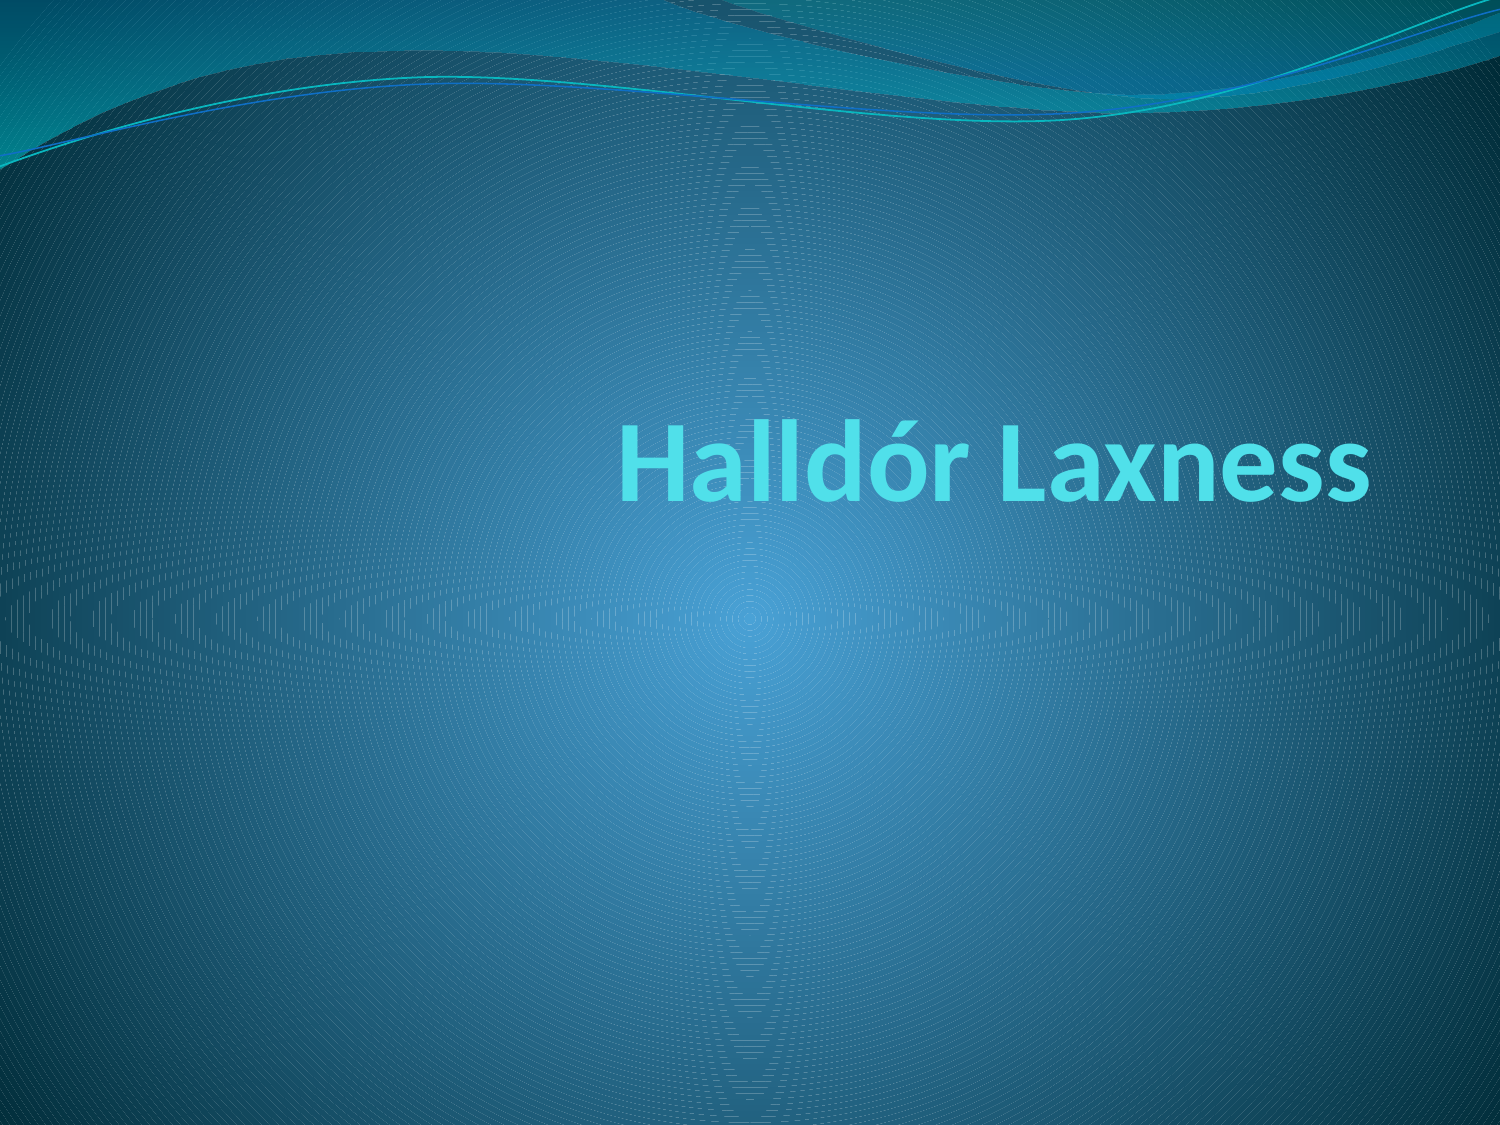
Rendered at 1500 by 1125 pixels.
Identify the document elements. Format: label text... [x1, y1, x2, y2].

title Halldór Laxness [87, 224, 1376, 525]
subtitle [87, 529, 1376, 818]
